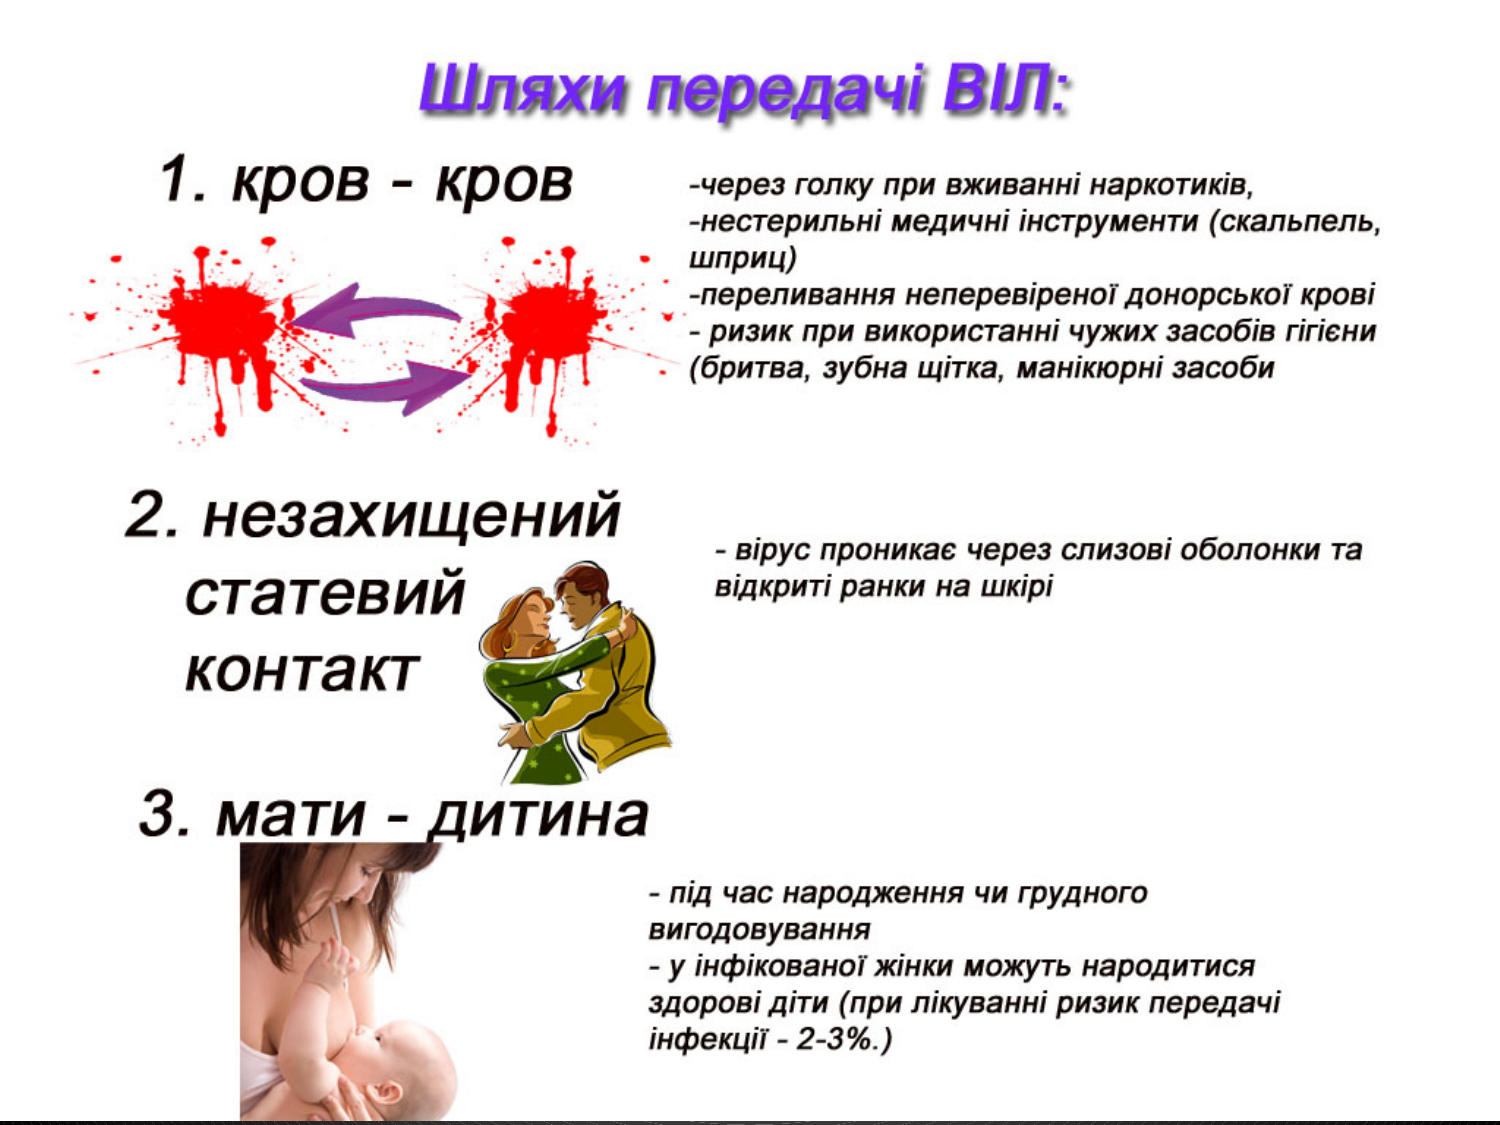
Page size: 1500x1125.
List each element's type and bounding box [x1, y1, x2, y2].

list [0, 0, 1500, 1121]
